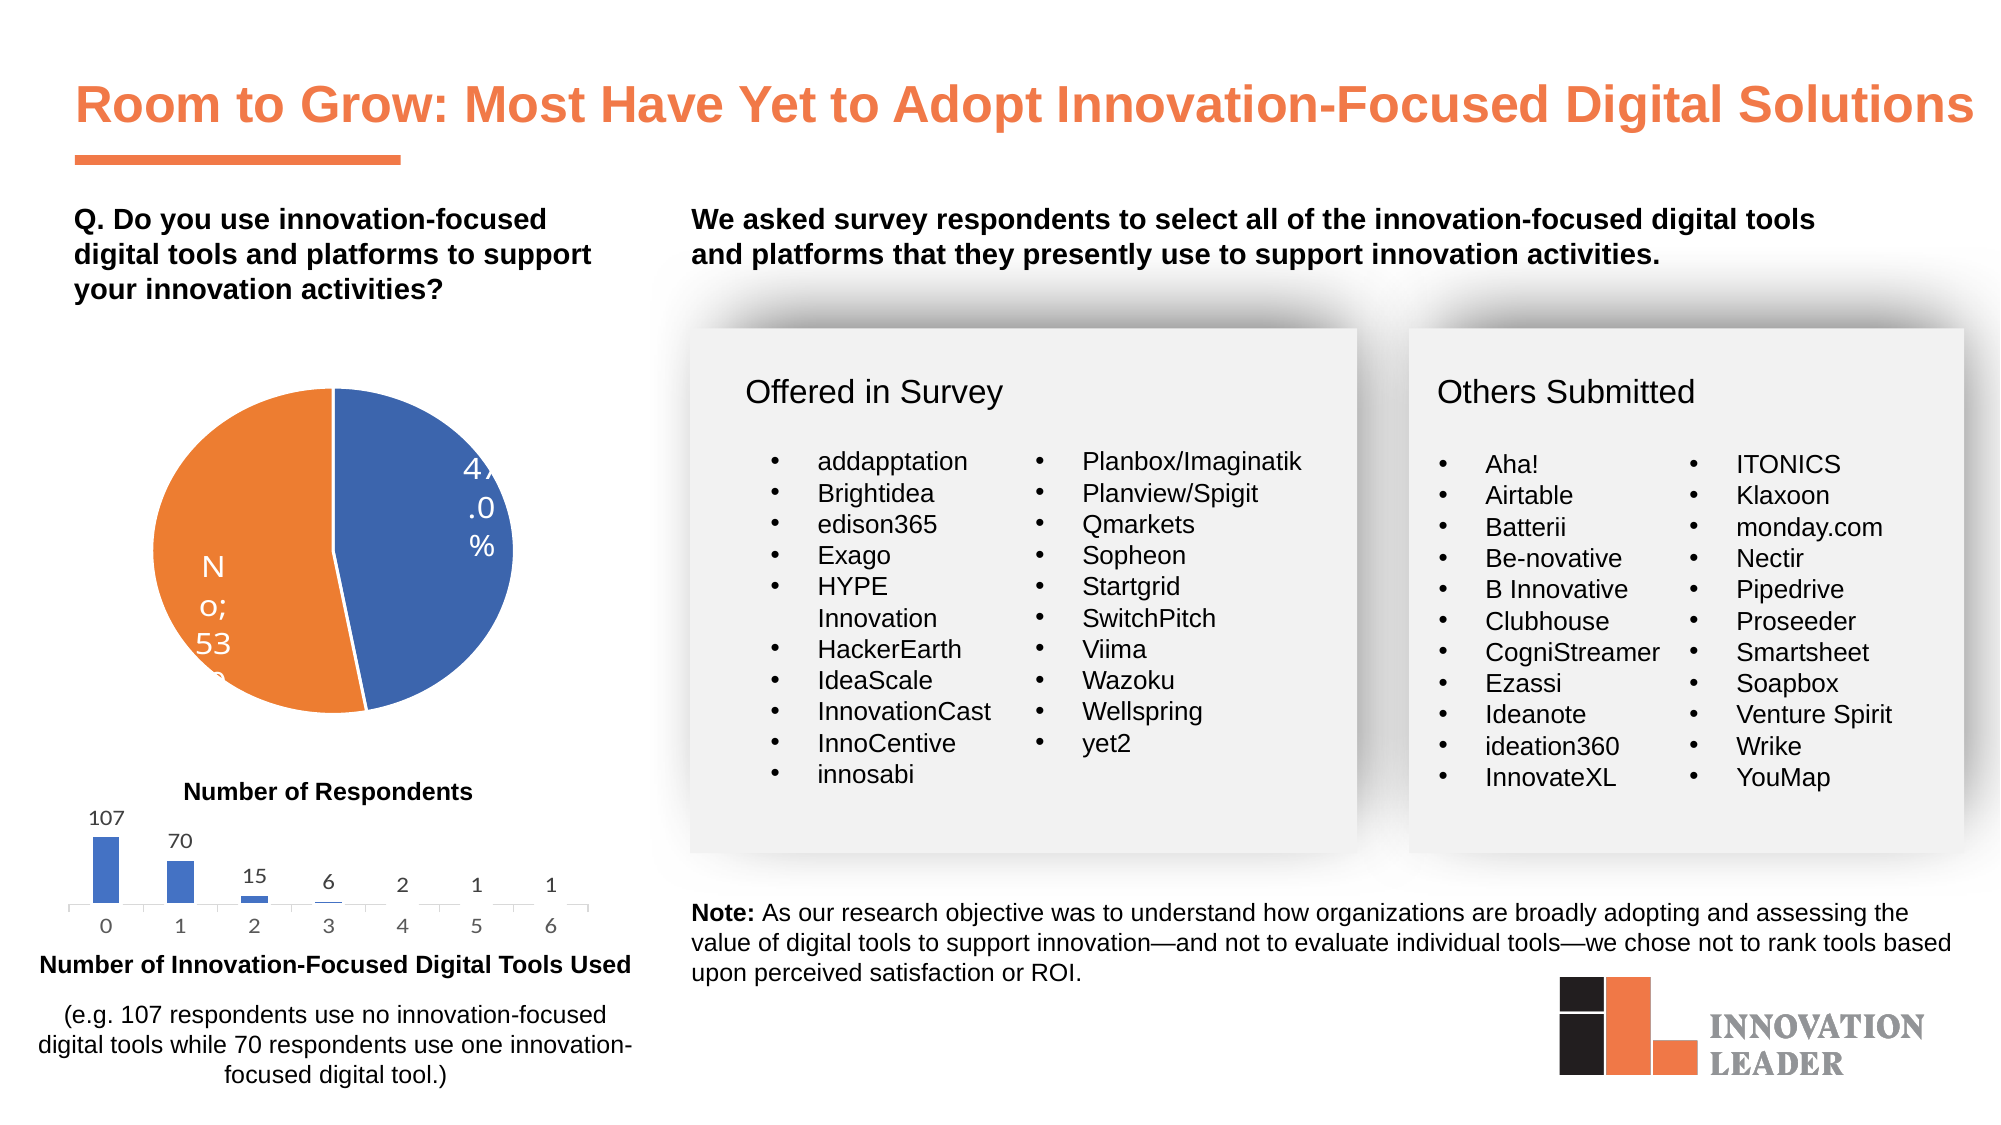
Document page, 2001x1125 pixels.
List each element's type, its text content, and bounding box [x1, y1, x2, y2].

title Room to Grow: Most Have Yet to Adopt Innovation-Focused Digital Solutions [75, 70, 2000, 196]
text_box We asked survey respondents to select all of the innovation-focused digital tools and platforms that they presently use to support innovation activities. [691, 200, 1873, 307]
text_box [689, 327, 1358, 854]
text_box Others Submitted [1422, 362, 1721, 418]
chart [46, 808, 611, 978]
text_box Offered in Survey [730, 362, 1019, 418]
text_box Number of Respondents [65, 768, 592, 808]
text_box [74, 154, 402, 166]
text_box ITONICS Klaxoon monday.com Nectir Pipedrive Proseeder Smartsheet Soapbox Venture Spirit Wrike YouMap [1720, 440, 1936, 811]
text_box Q. Do you use innovation-focused digital tools and platforms to support your innovation activities? [73, 200, 638, 297]
picture [1559, 977, 1925, 1075]
text_box Note: As our research objective was to understand how organizations are broadly adopting and assessing the value of digital tools to support innovation—and not to evaluate individual tools—we chose not to rank tools based upon perceived satisfaction or ROI. [691, 896, 1965, 1003]
text_box Planbox/Imaginatik Planview/Spigit Qmarkets Sopheon Startgrid SwitchPitch Viima Wazoku Wellspring yet2 [1020, 437, 1342, 787]
chart [97, 341, 559, 760]
text_box Number of Innovation-Focused Digital Tools Used (e.g. 107 respondents use no innovation-focused digital tools while 70 respondents use one innovation-focused digital tool.) [19, 940, 653, 1018]
text_box [1408, 327, 1965, 854]
text_box addapptation Brightidea edison365 Exago HYPE Innovation HackerEarth IdeaScale InnovationCast InnoCentive innosabi [755, 437, 1020, 787]
text_box Aha! Airtable Batterii Be-novative B Innovative Clubhouse CogniStreamer Ezassi Ideanote ideation360 InnovateXL [1423, 440, 1720, 811]
